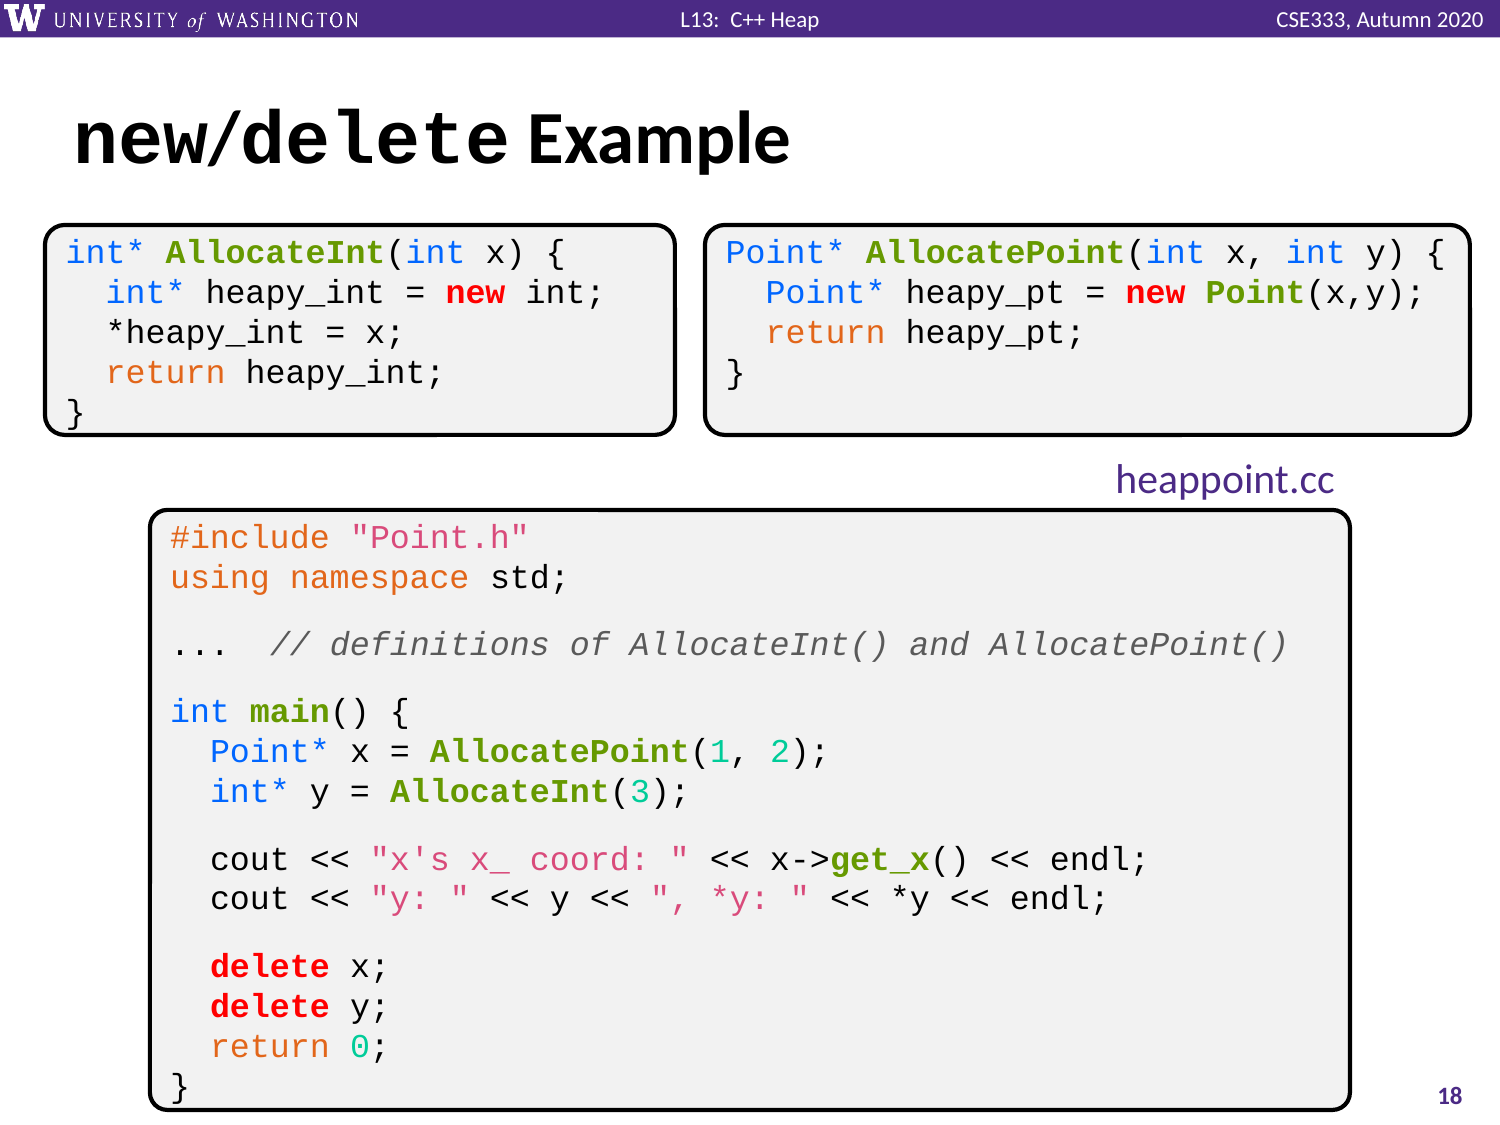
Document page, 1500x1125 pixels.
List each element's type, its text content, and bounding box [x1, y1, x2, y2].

text_box #include "Point.h" using namespace std; ... // definitions of AllocateInt() and AllocatePoint() int main() { Point* x = AllocatePoint(1, 2); int* y = AllocateInt(3); cout << "x's x_ coord: " << x->get_x() << endl; cout << "y: " << y << ", *y: " << *y << endl; delete x; delete y; return 0; } [149, 509, 1350, 1110]
text_box heappoint.cc [869, 444, 1350, 510]
picture [4, 4, 358, 32]
text_box Point* AllocatePoint(int x, int y) { Point* heapy_pt = new Point(x,y); return heapy_pt; } [704, 224, 1470, 435]
title new/delete Example [58, 71, 1438, 197]
slide_number 18 [1400, 1065, 1500, 1125]
text_box int* AllocateInt(int x) { int* heapy_int = new int; *heapy_int = x; return heapy_int; } [44, 224, 675, 435]
